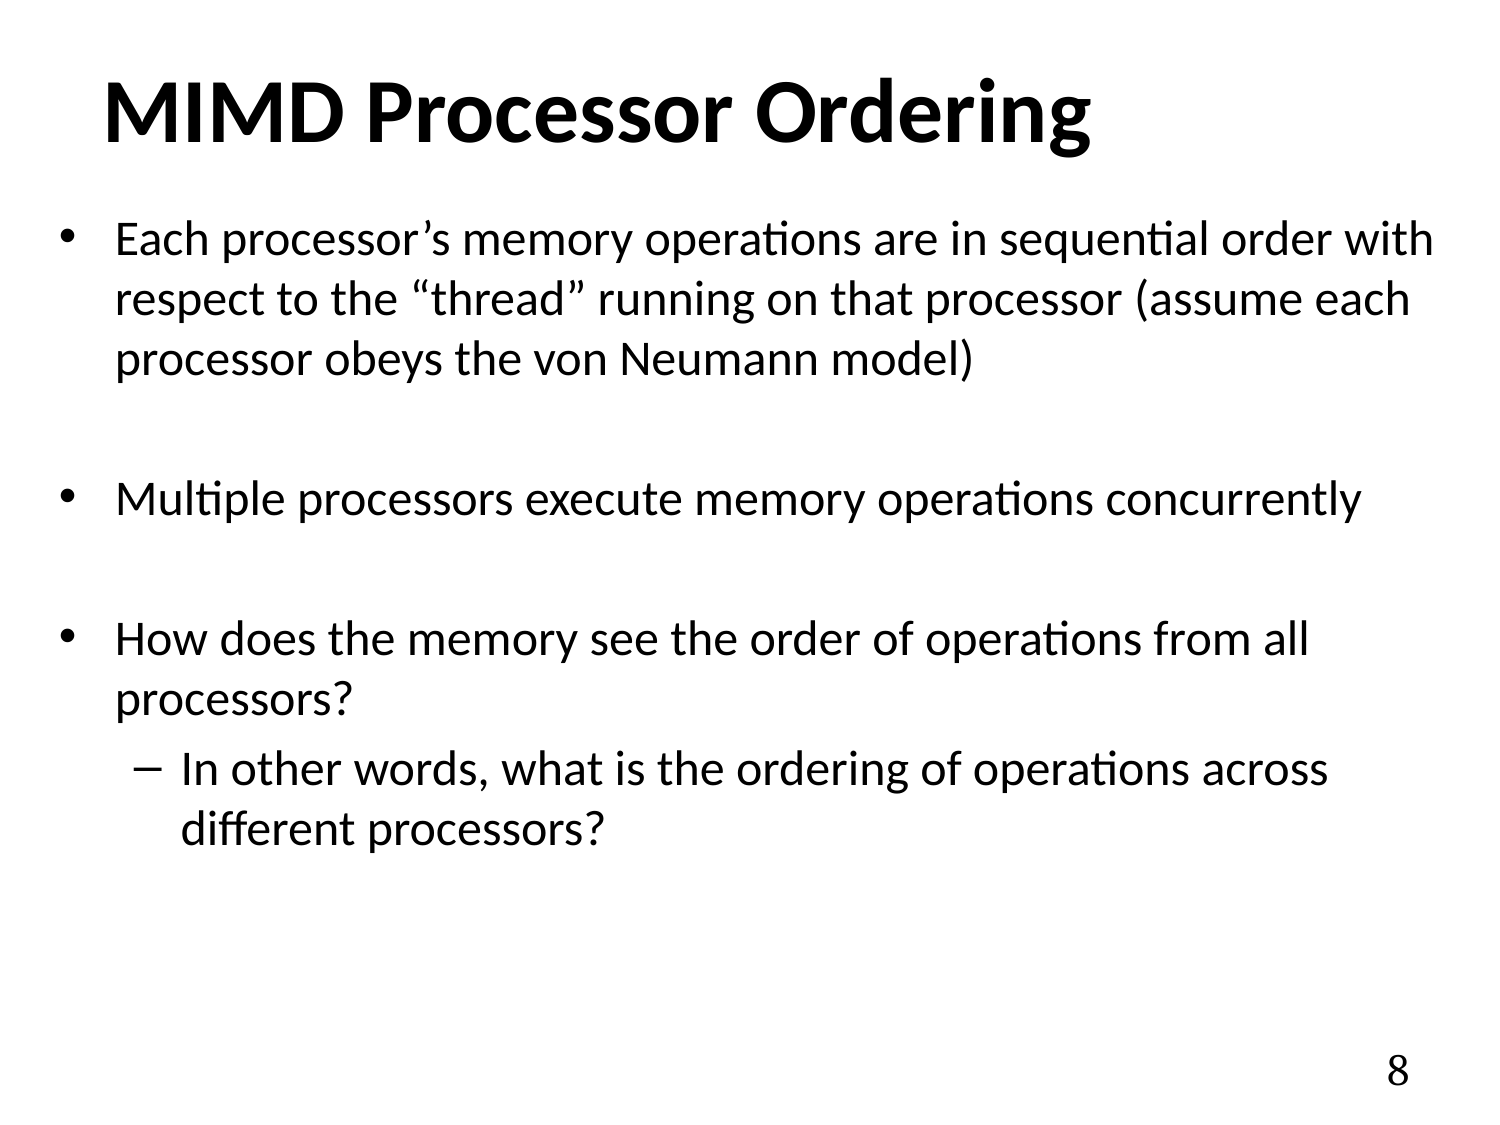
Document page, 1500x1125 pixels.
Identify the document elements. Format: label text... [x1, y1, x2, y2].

slide_number 8 [1074, 1042, 1425, 1103]
list Each processor’s memory operations are in sequential order with respect to the “thread” running on that processor (assume each processor obeys the von Neumann model) Multiple processors execute memory operations concurrently How does the memory see the order of operations from all processors? In other words, what is the ordering of operations across different processors? [43, 197, 1457, 1050]
title MIMD Processor Ordering [87, 12, 1438, 197]
